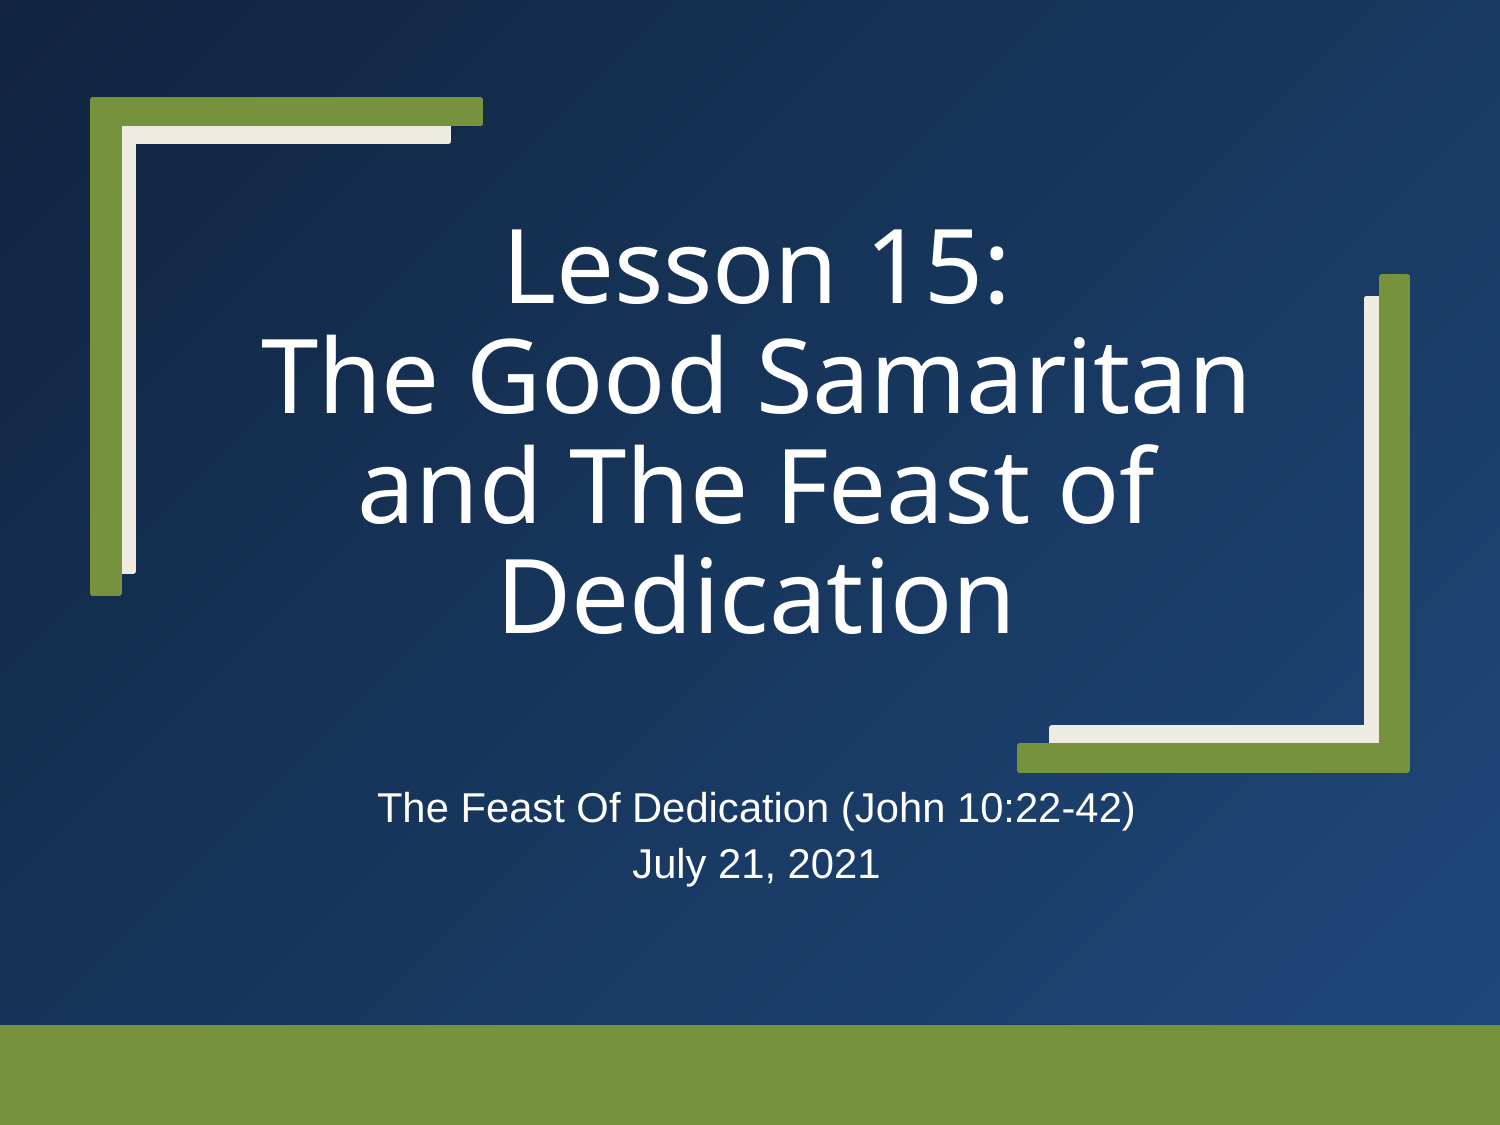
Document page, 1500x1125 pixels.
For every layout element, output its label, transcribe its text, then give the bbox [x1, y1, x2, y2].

title Lesson 15: The Good Samaritan and The Feast of Dedication [171, 207, 1342, 664]
subtitle The Feast Of Dedication (John 10:22-42) July 21, 2021 [171, 767, 1342, 1125]
